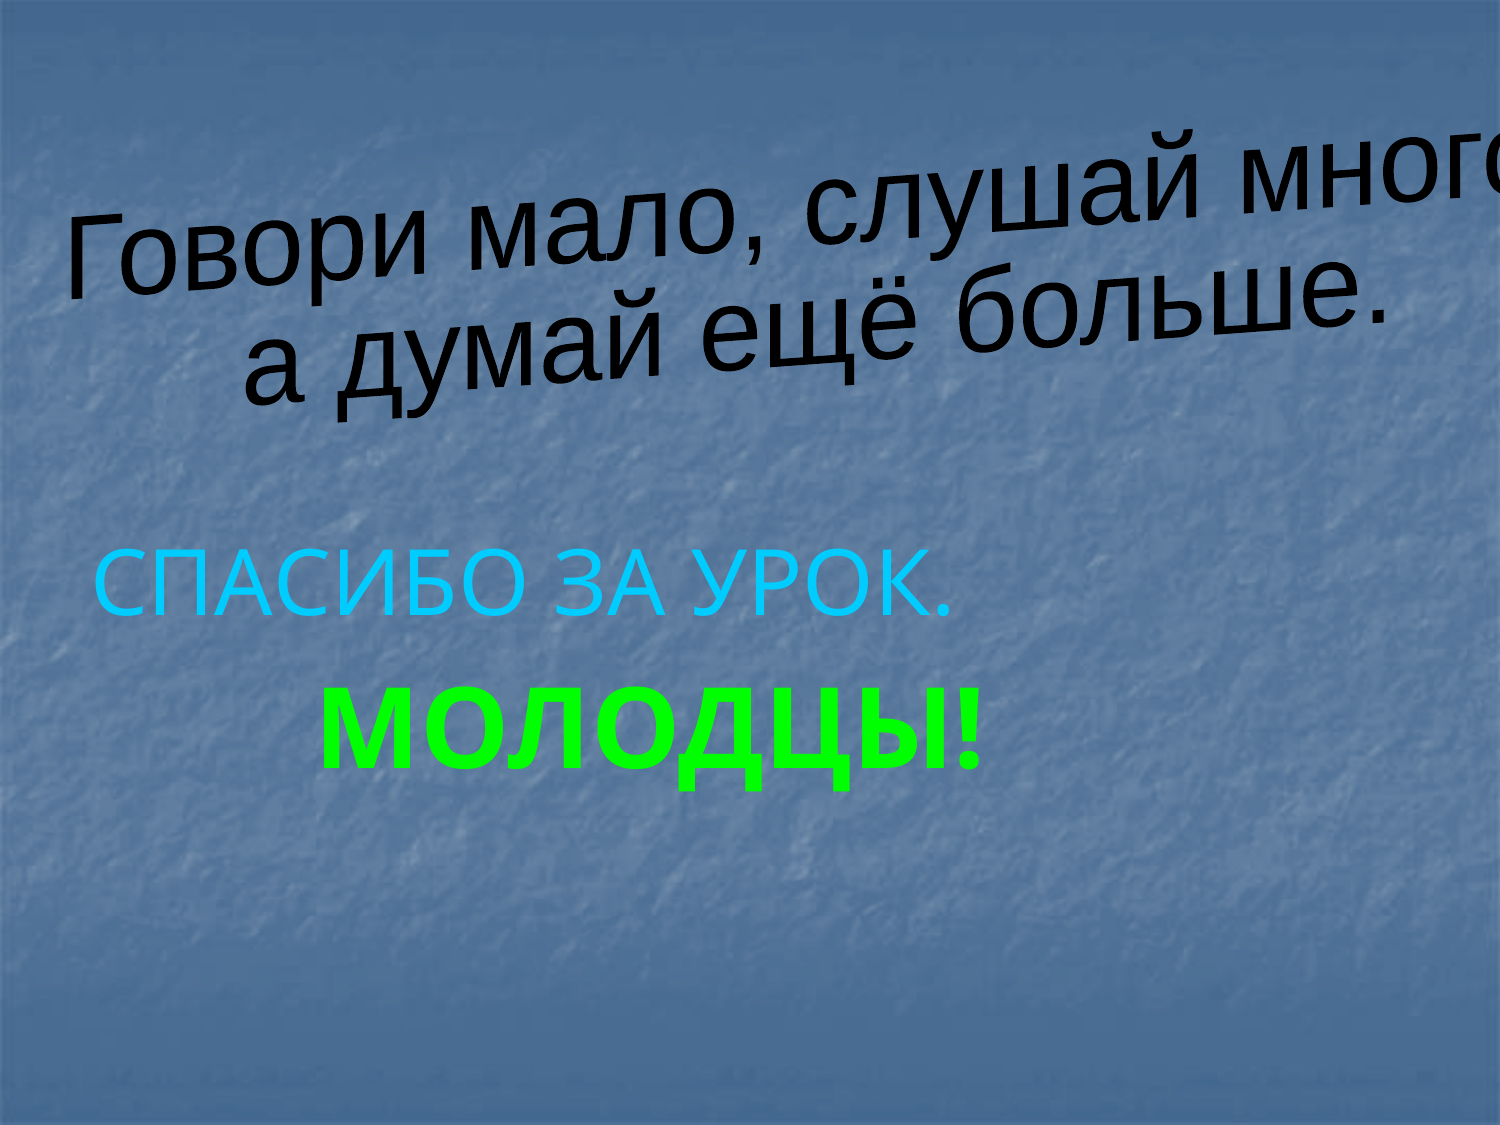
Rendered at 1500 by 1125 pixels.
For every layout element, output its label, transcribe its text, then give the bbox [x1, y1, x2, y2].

list СПАСИБО ЗА УРОК. МОЛОДЦЫ! [74, 324, 1426, 1001]
